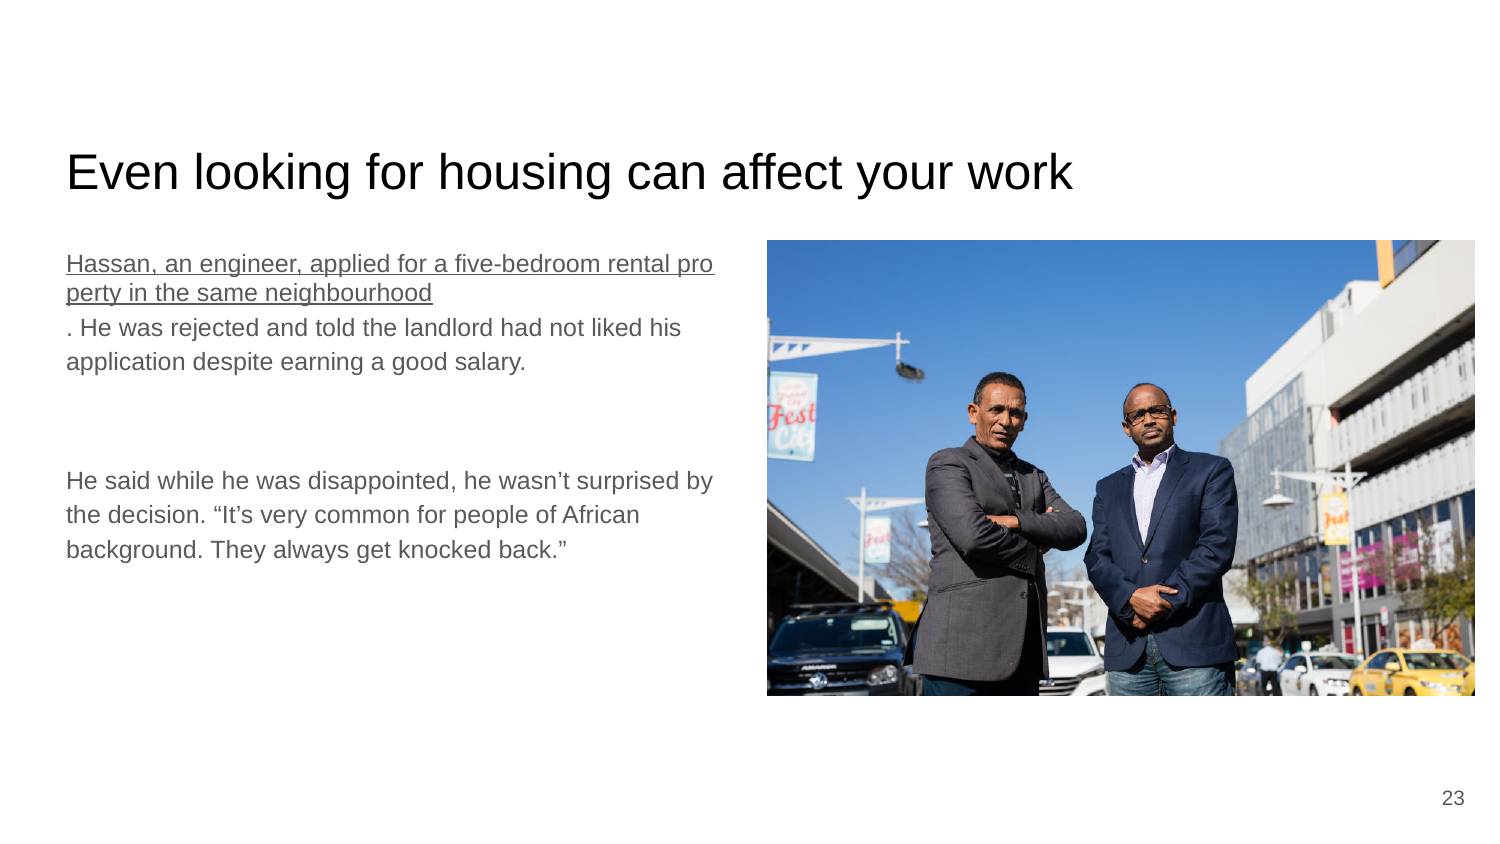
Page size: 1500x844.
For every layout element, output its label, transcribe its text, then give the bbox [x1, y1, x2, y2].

list Hassan, an engineer, applied for a five-bedroom rental property in the same neighbourhood. He was rejected and told the landlord had not liked his application despite earning a good salary. He said while he was disappointed, he wasn’t surprised by the decision. “It’s very common for people of African background. They always get knocked back.” [51, 227, 743, 750]
picture [767, 239, 1476, 696]
slide_number 23 [1389, 764, 1480, 830]
title Even looking for housing can affect your work [51, 91, 1328, 216]
